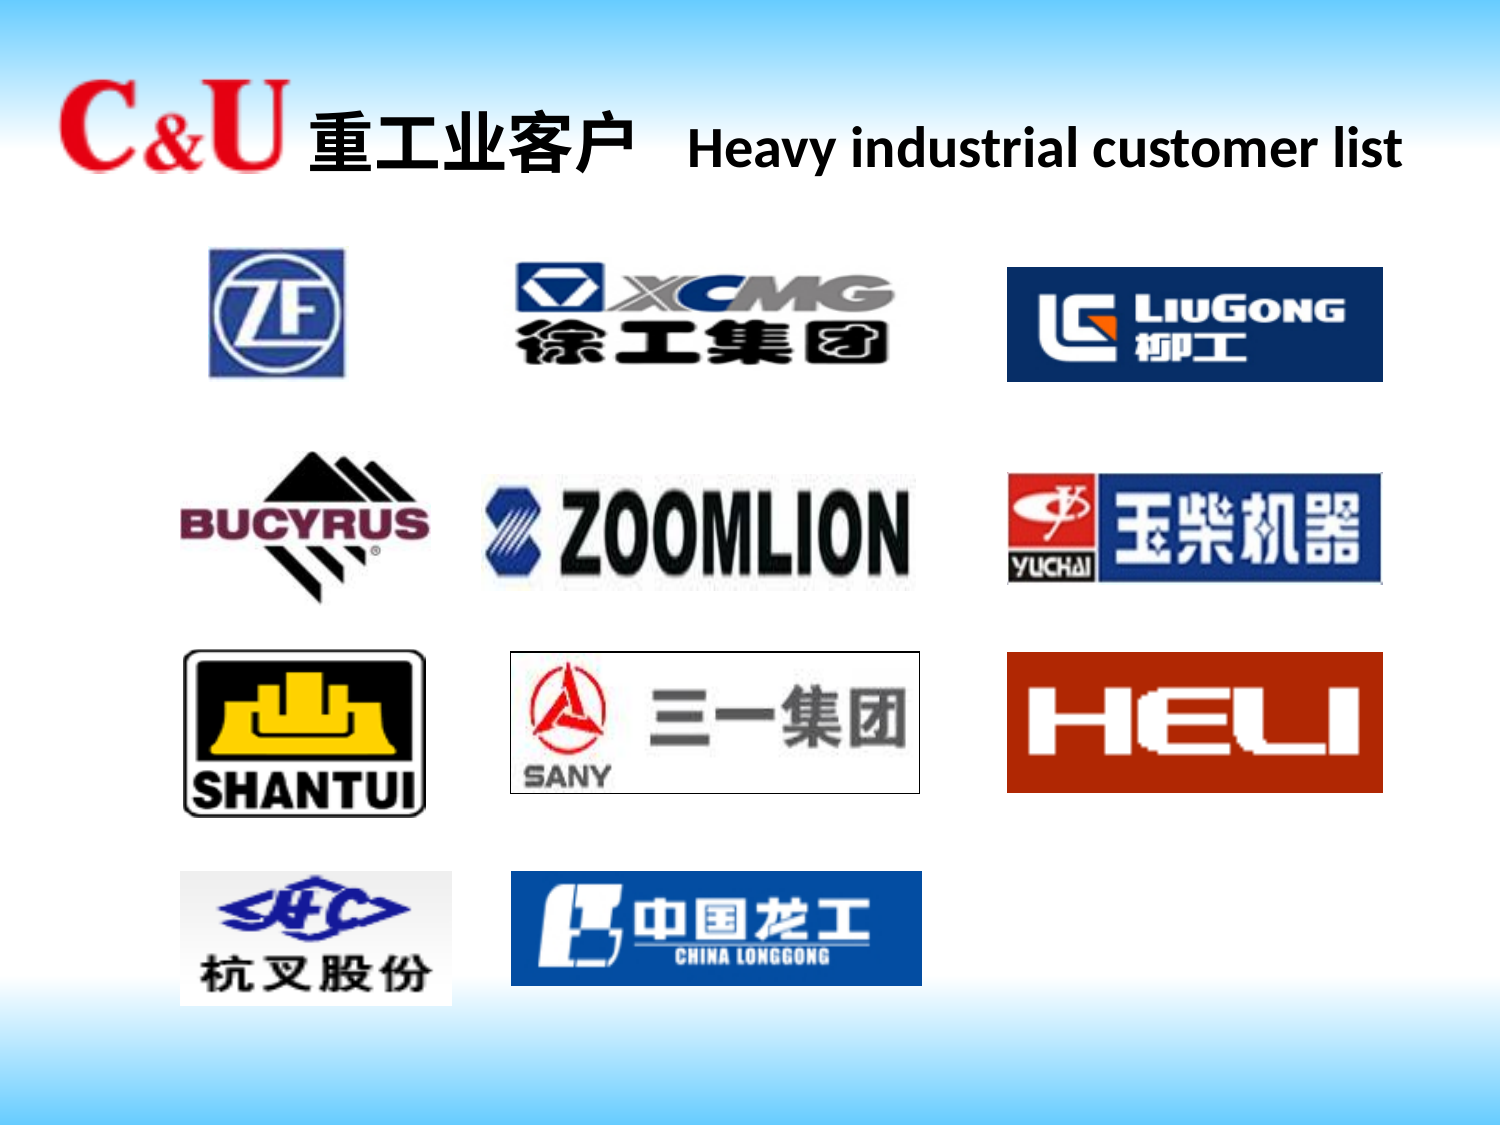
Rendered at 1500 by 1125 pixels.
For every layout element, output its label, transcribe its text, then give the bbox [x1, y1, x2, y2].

picture [1007, 267, 1383, 383]
text_box 重工业客户 Heavy industrial customer list [292, 93, 1500, 189]
picture [183, 649, 426, 818]
picture [503, 257, 909, 372]
picture [180, 450, 431, 607]
picture [510, 871, 922, 986]
picture [1007, 472, 1383, 585]
text_box [0, 0, 1500, 149]
picture [481, 474, 916, 591]
picture [208, 246, 350, 383]
text_box [0, 976, 1500, 1125]
picture [180, 871, 453, 1007]
picture [56, 77, 295, 174]
picture [1007, 652, 1383, 793]
picture [510, 652, 919, 793]
